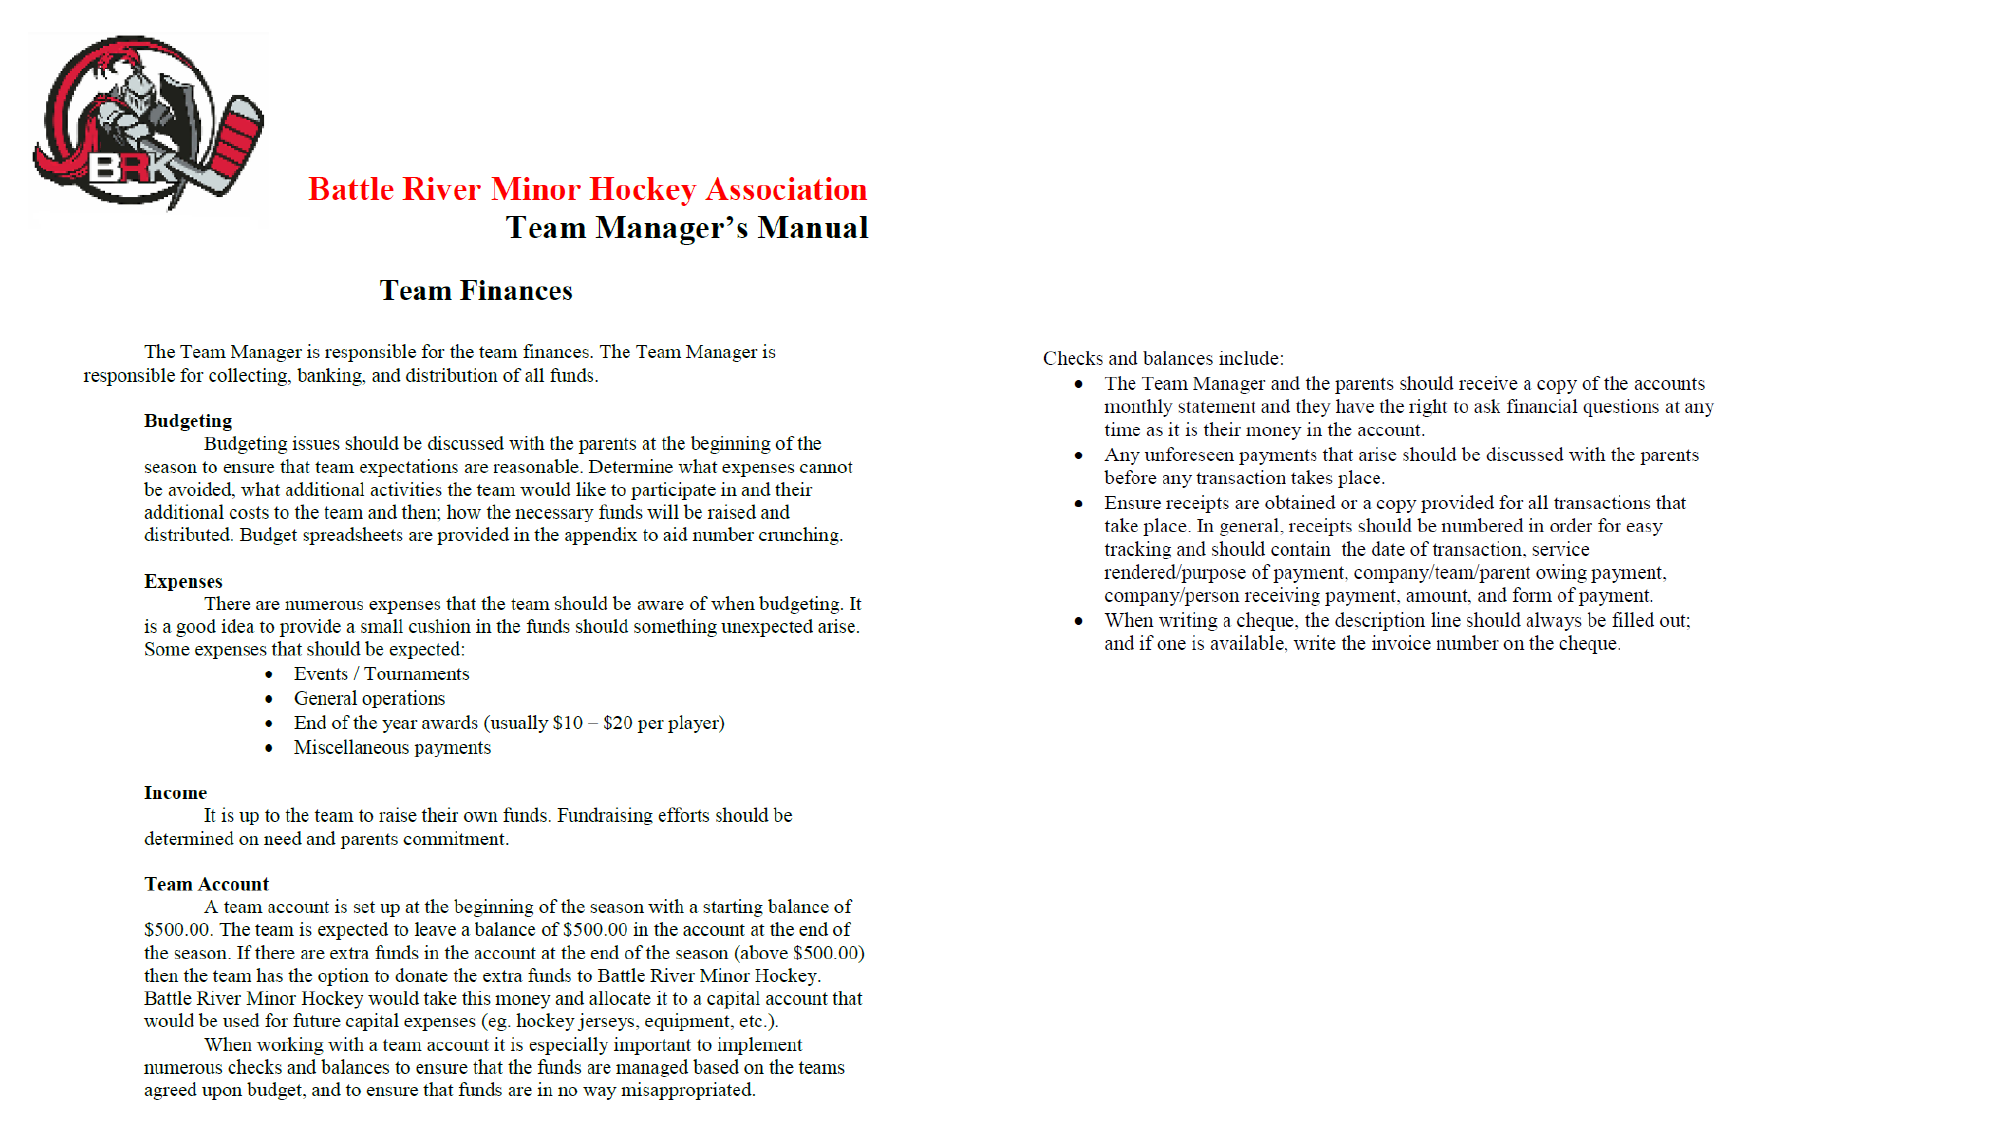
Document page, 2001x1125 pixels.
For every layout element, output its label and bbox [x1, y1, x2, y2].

picture [981, 300, 1771, 1072]
picture [25, 18, 925, 1125]
